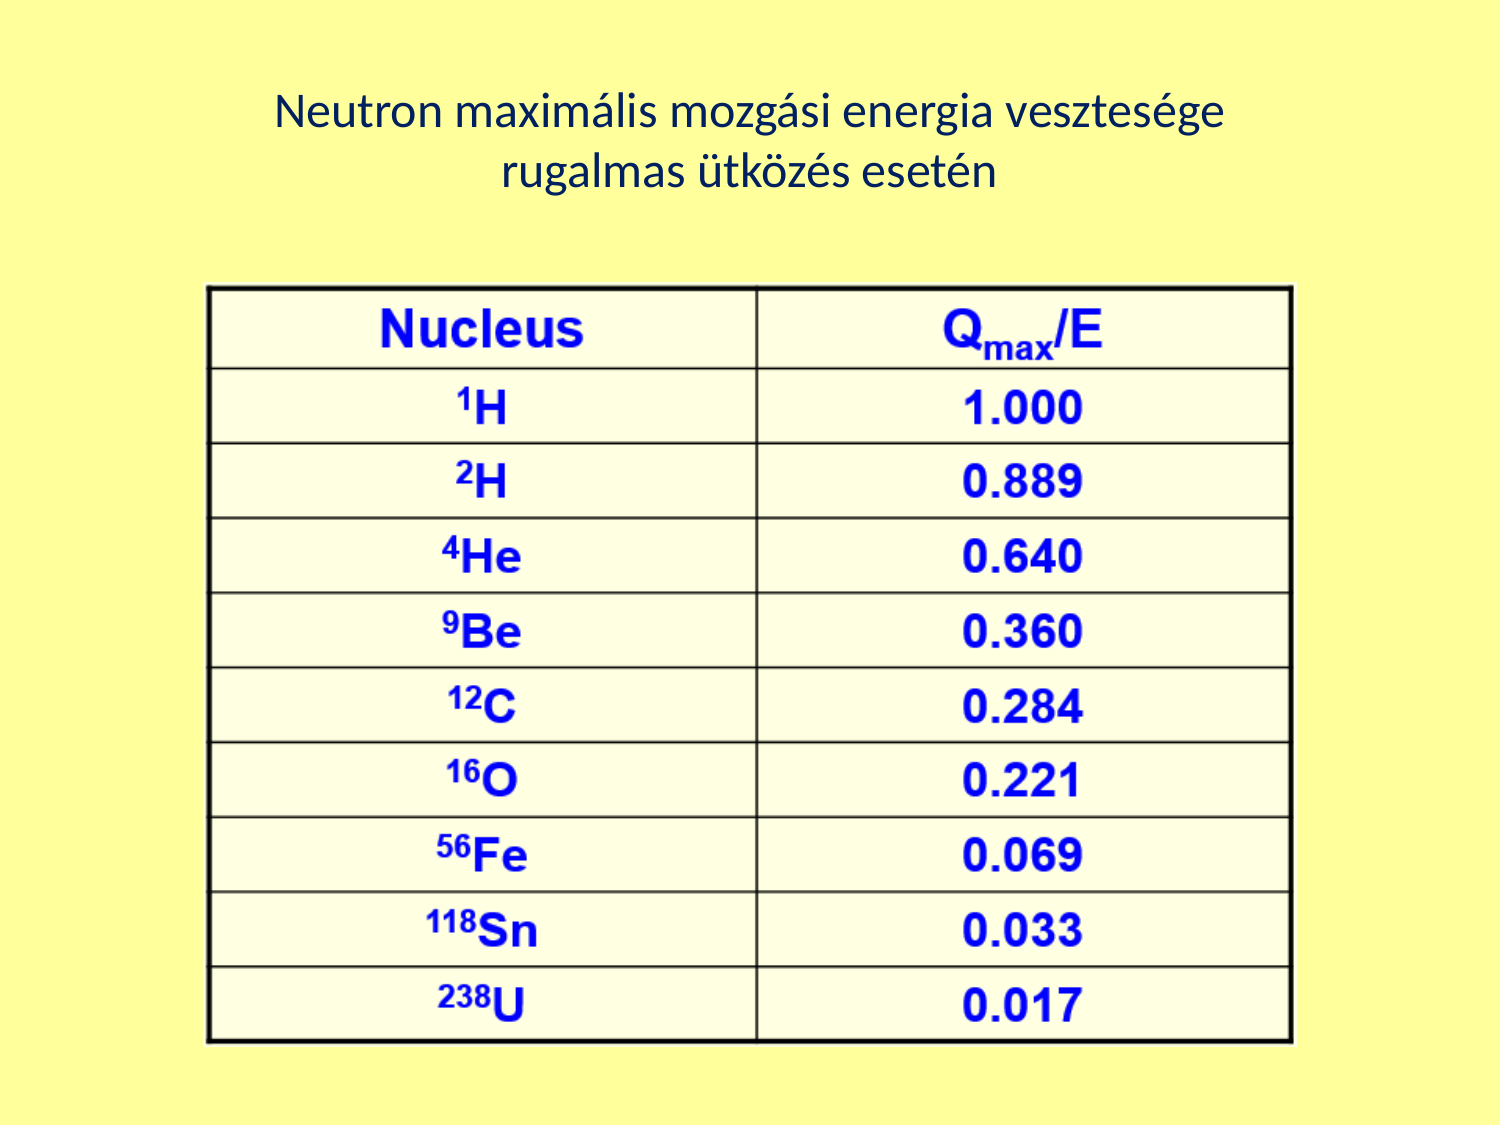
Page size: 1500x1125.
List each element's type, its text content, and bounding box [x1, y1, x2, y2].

picture [203, 282, 1297, 1047]
text_box Neutron maximális mozgási energia vesztesége rugalmas ütközés esetén [0, 70, 1500, 205]
